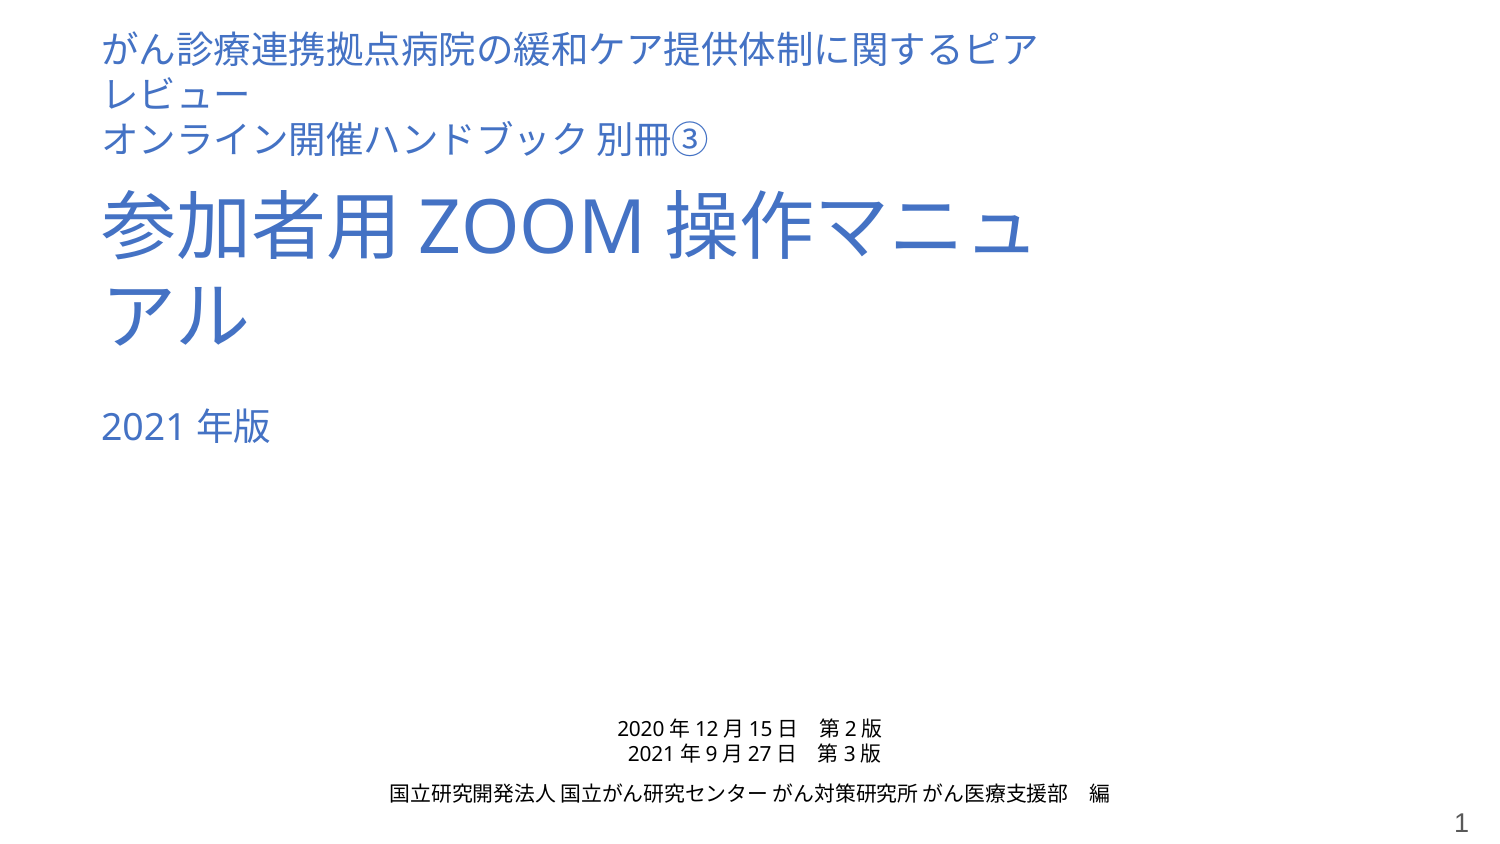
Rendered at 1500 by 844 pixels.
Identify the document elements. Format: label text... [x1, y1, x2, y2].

text_box 2020年12月15日 第2版 2021年9月27日 第3版 国立研究開発法人 国立がん研究センター がん対策研究所 がん医療支援部 編 [150, 708, 1350, 813]
list がん診療連携拠点病院の緩和ケア提供体制に関するピアレビュー オンライン開催ハンドブック 別冊③ 参加者用ZOOM操作マニュアル 2021年版 [86, 0, 1085, 482]
slide_number 1 [1449, 805, 1489, 836]
